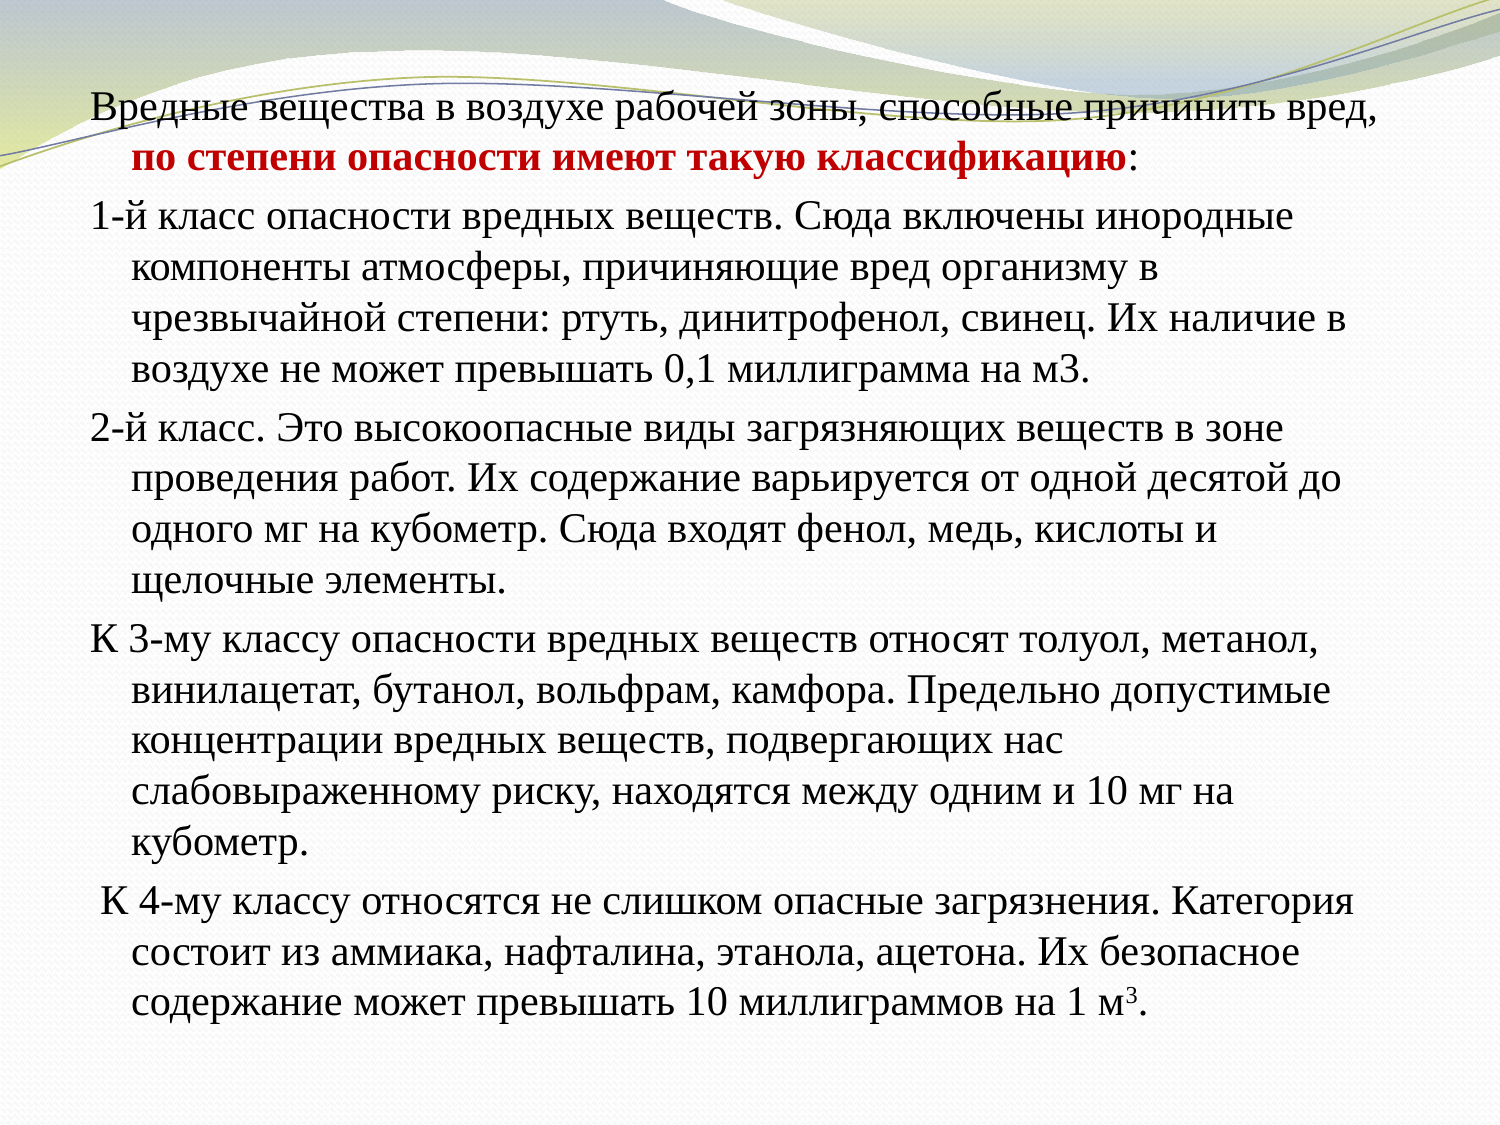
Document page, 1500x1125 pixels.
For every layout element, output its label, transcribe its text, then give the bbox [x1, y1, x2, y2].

list Вредные вещества в воздухе рабочей зоны, способные причинить вред, по степени опасности имеют такую классификацию: 1-й класс опасности вредных веществ. Сюда включены инородные компоненты атмосферы, причиняющие вред организму в чрезвычайной степени: ртуть, динитрофенол, свинец. Их наличие в воздухе не может превышать 0,1 миллиграмма на м3. 2-й класс. Это высокоопасные виды загрязняющих веществ в зоне проведения работ. Их содержание варьируется от одной десятой до одного мг на кубометр. Сюда входят фенол, медь, кислоты и щелочные элементы. К 3-му классу опасности вредных веществ относят толуол, метанол, винилацетат, бутанол, вольфрам, камфора. Предельно допустимые концентрации вредных веществ, подвергающих нас слабовыраженному риску, находятся между одним и 10 мг на кубометр. К 4-му классу относятся не слишком опасные загрязнения. Категория состоит из аммиака, нафталина, этанола, ацетона. Их безопасное содержание может превышать 10 миллиграммов на 1 м3. [75, 70, 1425, 1038]
